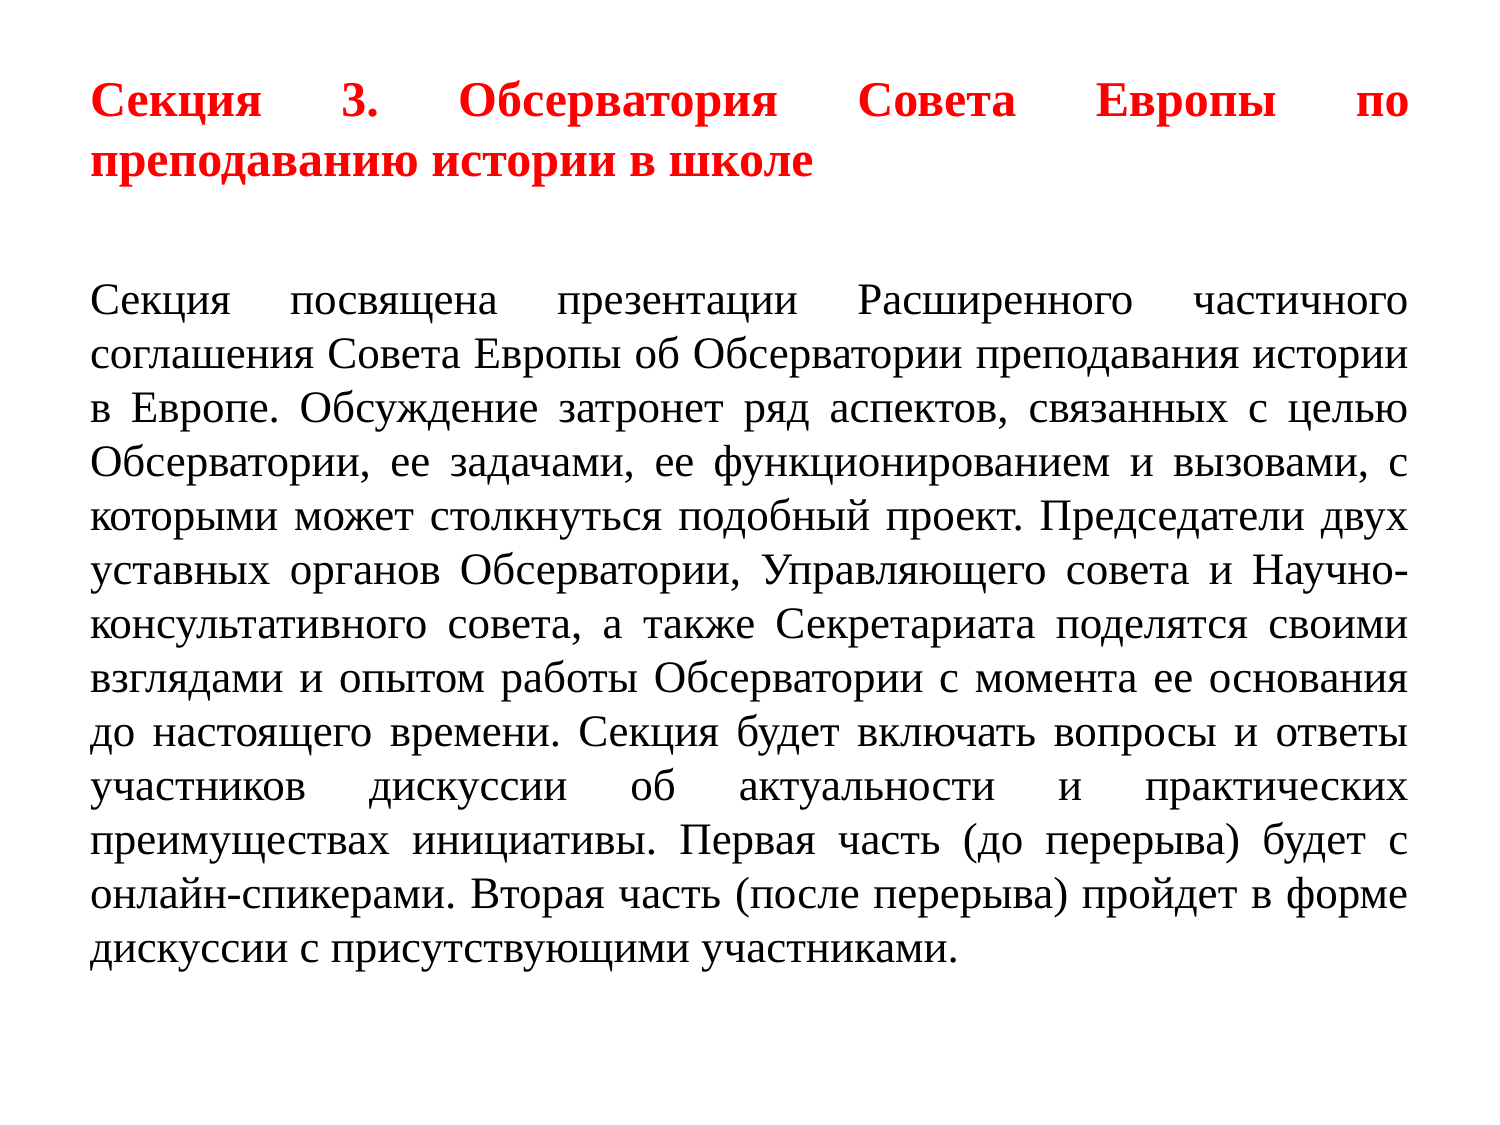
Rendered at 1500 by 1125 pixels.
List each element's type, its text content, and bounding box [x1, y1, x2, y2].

list Секция посвящена презентации Расширенного частичного соглашения Совета Европы об Обсерватории преподавания истории в Европе. Обсуждение затронет ряд аспектов, связанных с целью Обсерватории, ее задачами, ее функционированием и вызовами, с которыми может столкнуться подобный проект. Председатели двух уставных органов Обсерватории, Управляющего совета и Научно-консультативного совета, а также Секретариата поделятся своими взглядами и опытом работы Обсерватории с момента ее основания до настоящего времени. Секция будет включать вопросы и ответы участников дискуссии об актуальности и практических преимуществах инициативы. Первая часть (до перерыва) будет с онлайн-спикерами. Вторая часть (после перерыва) пройдет в форме дискуссии с присутствующими участниками. [75, 262, 1425, 1005]
title Секция 3. Обсерватория Совета Европы по преподаванию истории в школе [75, 45, 1425, 209]
